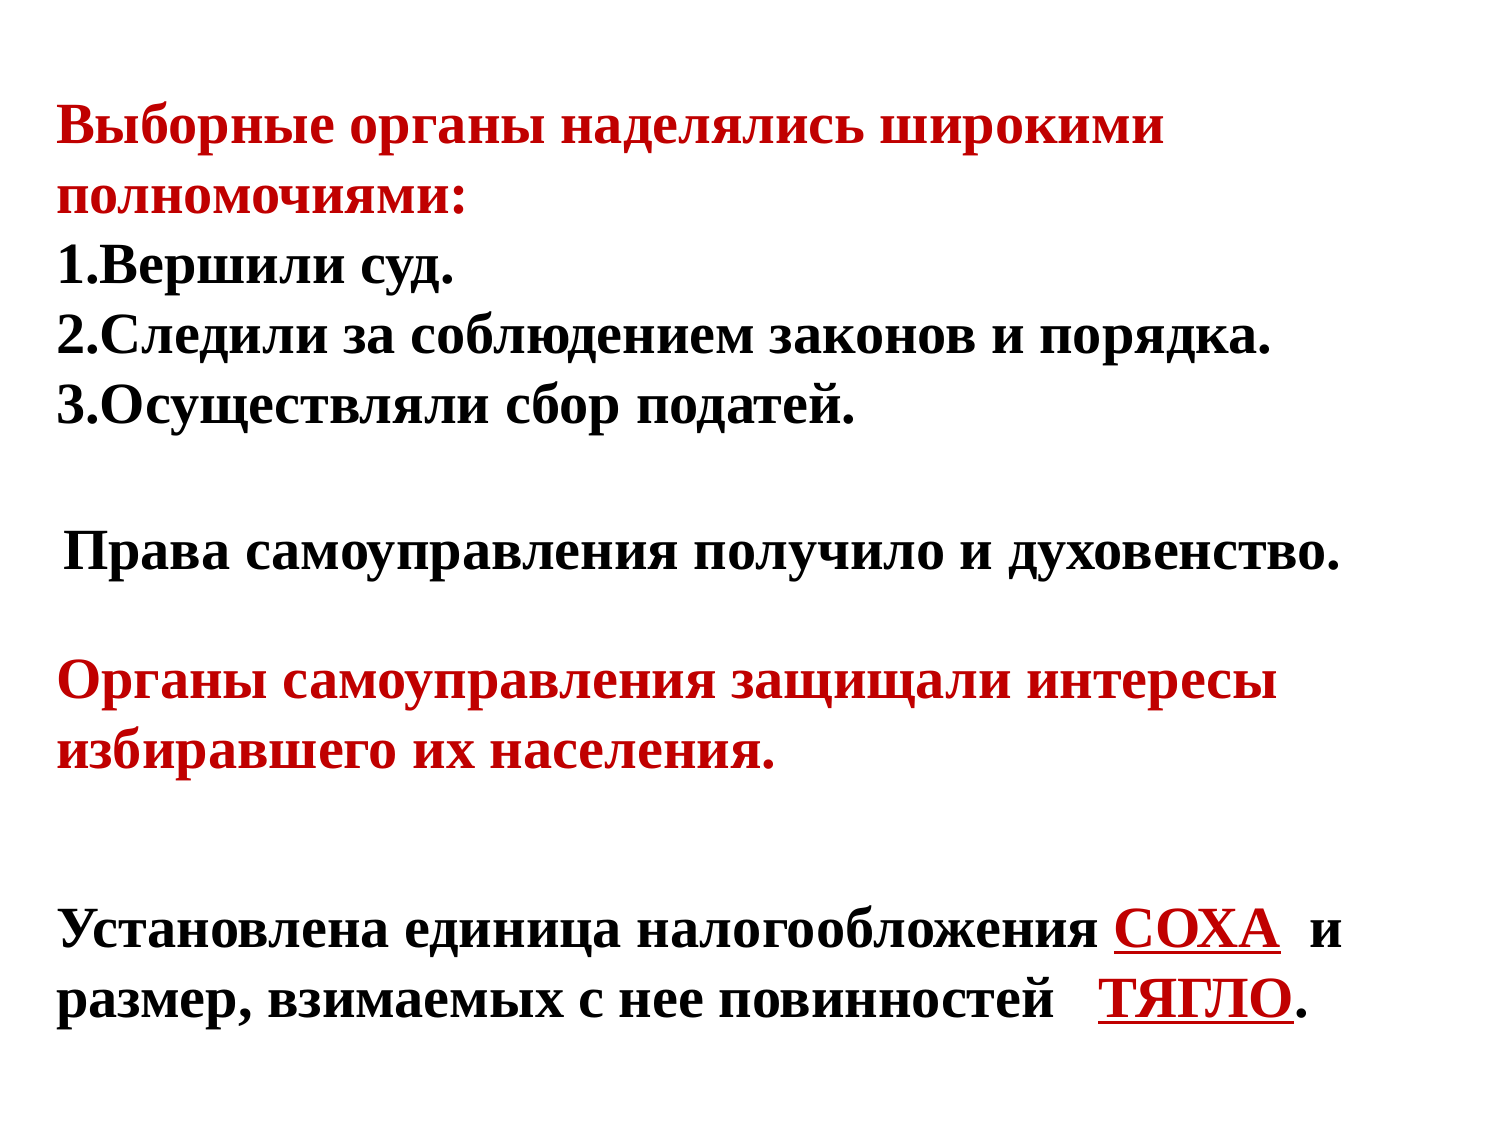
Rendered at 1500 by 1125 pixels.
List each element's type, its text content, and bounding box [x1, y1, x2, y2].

text_box Права самоуправления получило и духовенство. [48, 503, 1357, 589]
text_box Установлена единица налогообложения СОХА и размер, взимаемых с нее повинностей ТЯГЛО. [41, 881, 1495, 1037]
text_box Выборные органы наделялись широкими полномочиями: 1.Вершили суд. 2.Следили за соблюдением законов и порядка. 3.Осуществляли сбор податей. [41, 78, 1471, 533]
text_box Органы самоуправления защищали интересы избиравшего их населения. [41, 633, 1436, 788]
